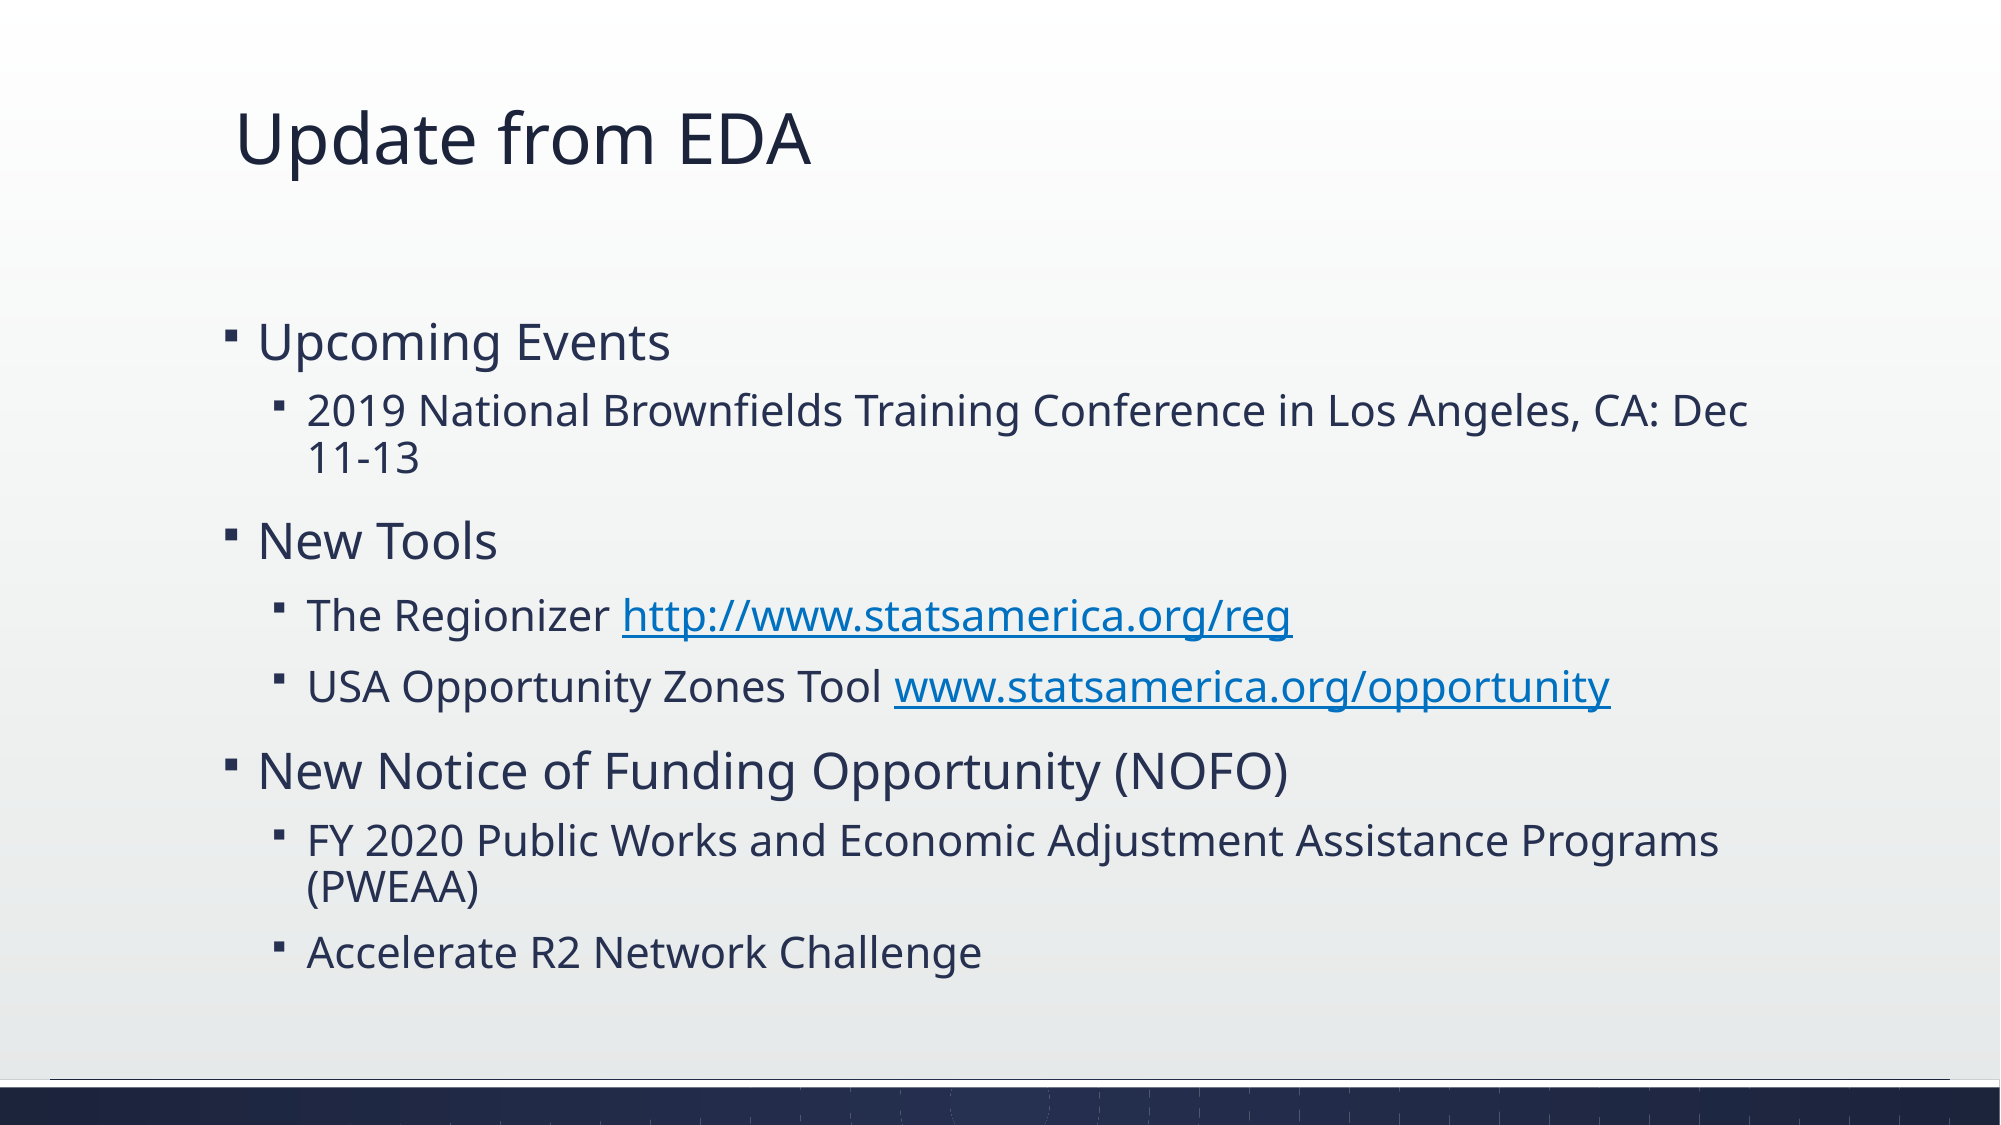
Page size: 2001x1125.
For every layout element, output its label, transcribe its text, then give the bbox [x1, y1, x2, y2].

title Update from EDA [219, 76, 1780, 188]
list Upcoming Events 2019 National Brownfields Training Conference in Los Angeles, CA: Dec 11-13 New Tools The Regionizer http://www.statsamerica.org/reg USA Opportunity Zones Tool www.statsamerica.org/opportunity New Notice of Funding Opportunity (NOFO) FY 2020 Public Works and Economic Adjustment Assistance Programs (PWEAA) Accelerate R2 Network Challenge [200, 237, 1780, 990]
